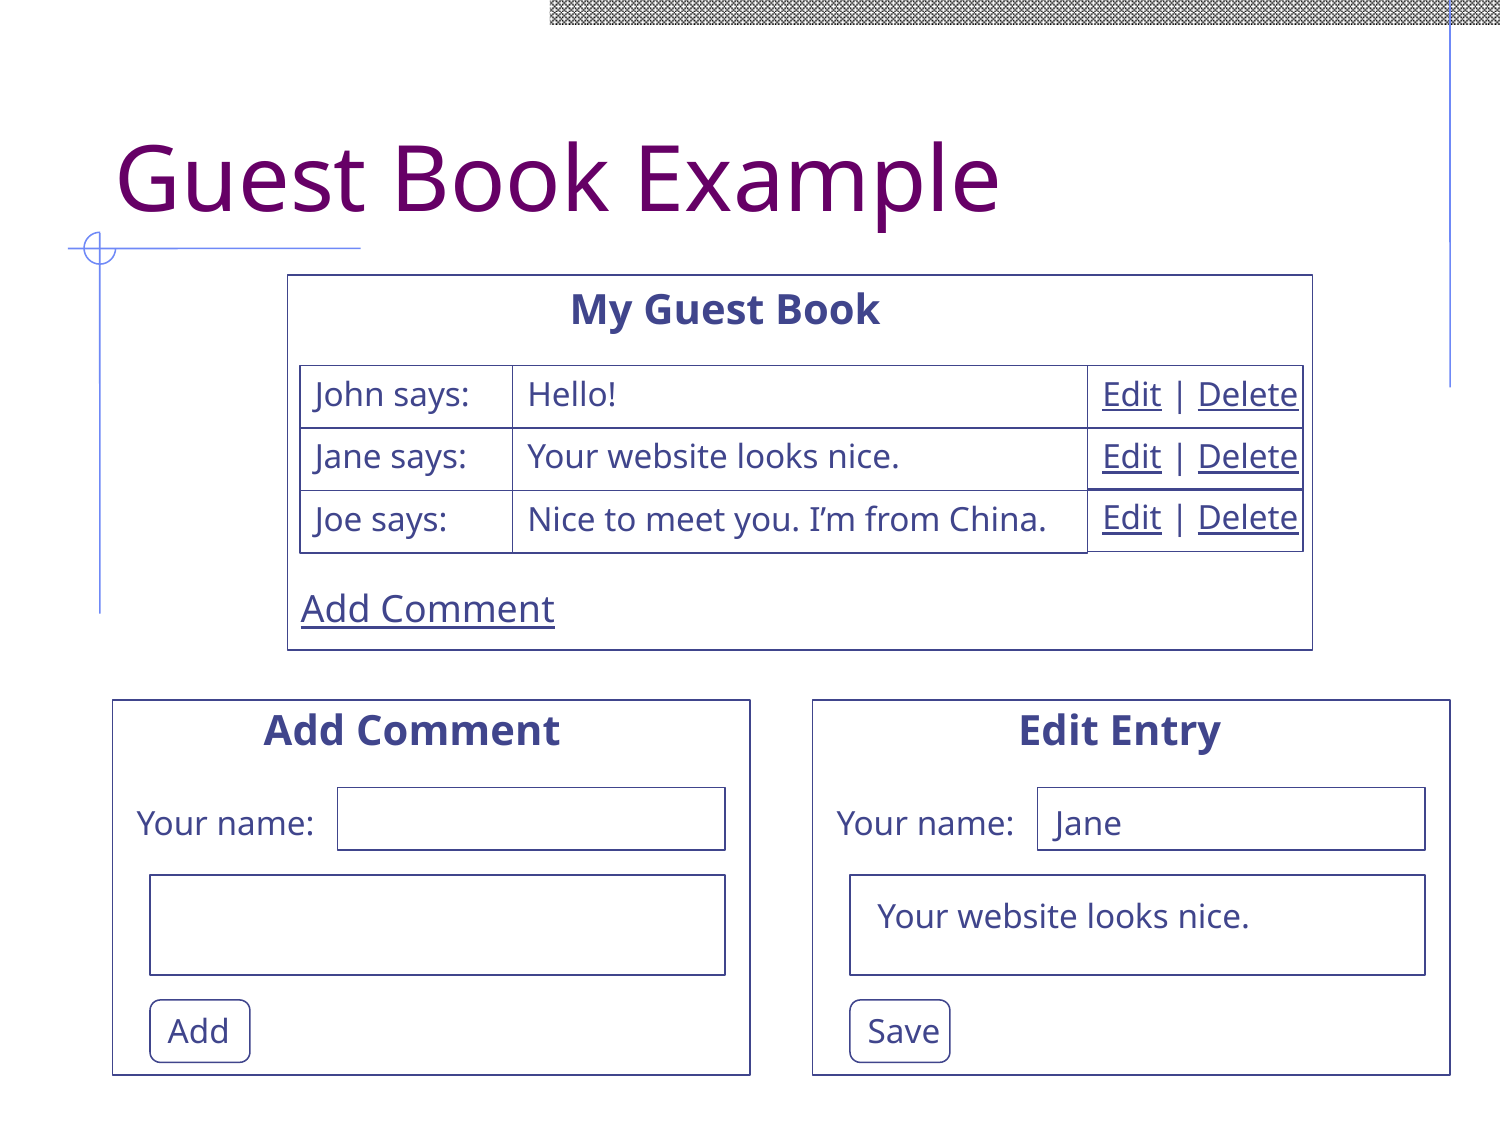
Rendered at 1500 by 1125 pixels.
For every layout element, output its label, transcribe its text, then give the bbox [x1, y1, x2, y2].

text_box Edit | Delete [1087, 427, 1304, 488]
text_box Your name: [821, 794, 1030, 850]
text_box [112, 699, 750, 1075]
text_box Your website looks nice. [862, 887, 1388, 943]
text_box Your name: [121, 794, 330, 850]
picture [549, 0, 1449, 25]
text_box Edit | Delete [1087, 365, 1304, 427]
text_box [287, 274, 1313, 650]
text_box Add [150, 999, 250, 1063]
text_box Save [849, 999, 950, 1063]
text_box [812, 699, 1450, 1075]
title Guest Book Example [99, 50, 1375, 238]
text_box Edit | Delete [1087, 488, 1304, 552]
text_box Jane [1040, 794, 1138, 850]
picture [1451, 0, 1500, 25]
